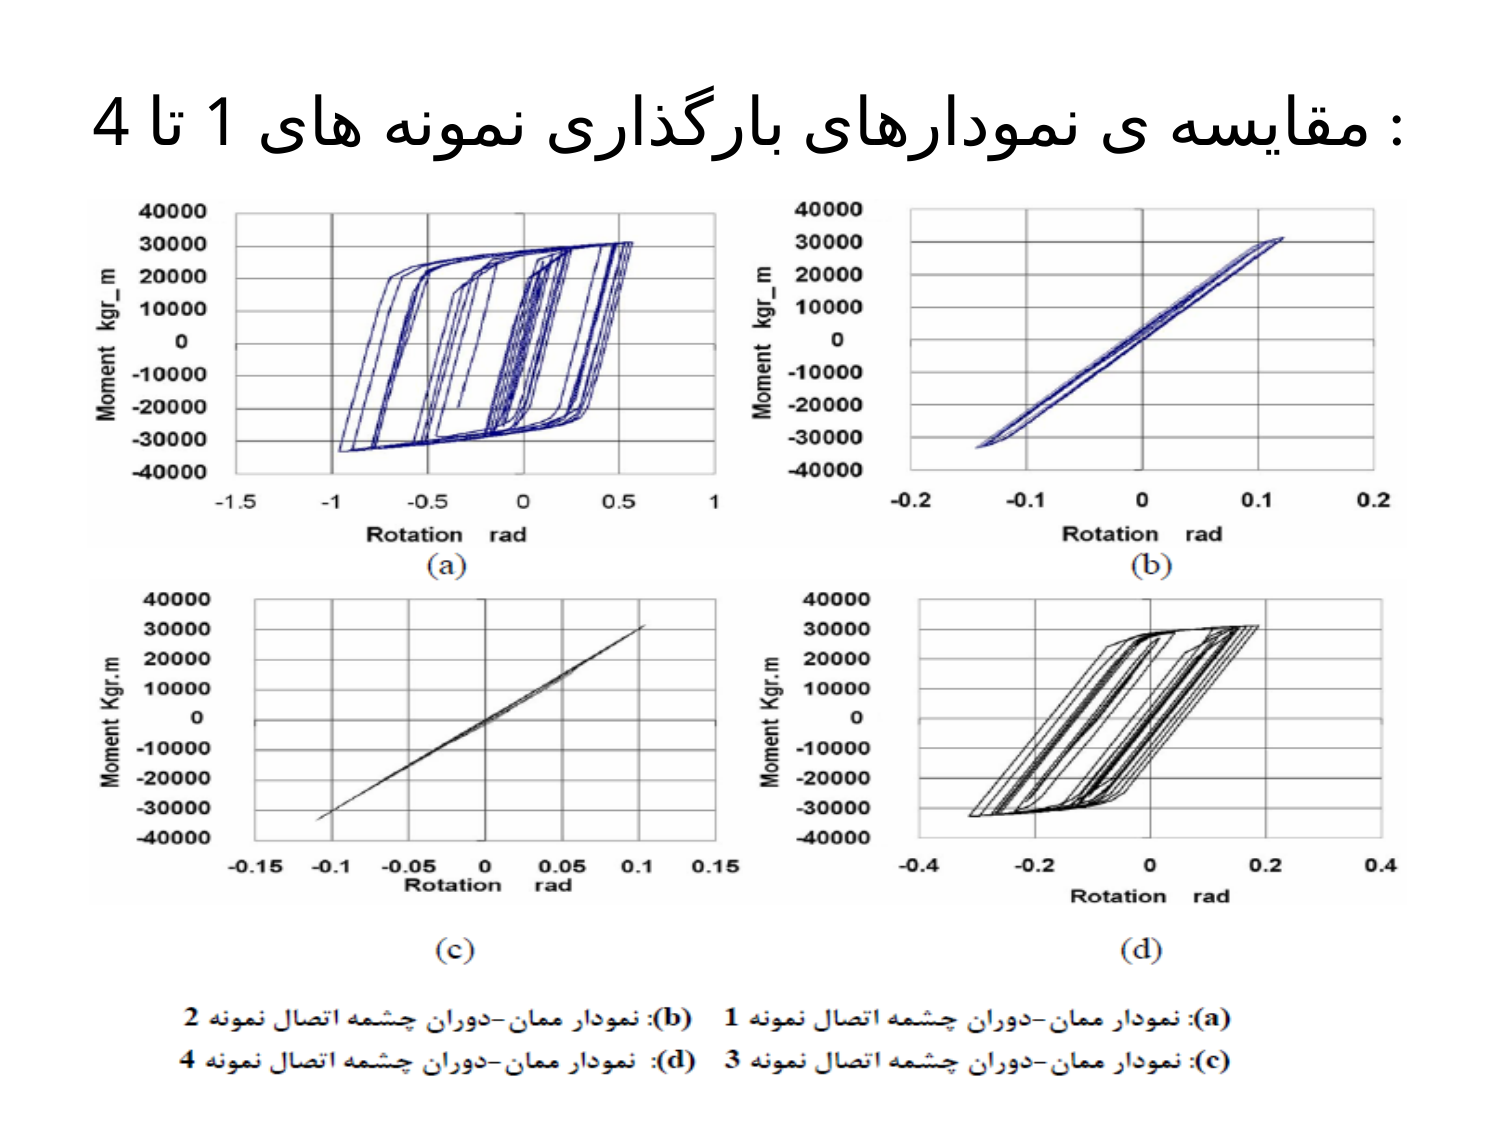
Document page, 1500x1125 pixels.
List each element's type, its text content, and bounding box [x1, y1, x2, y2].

picture [87, 199, 1438, 1088]
title مقایسه ی نمودارهای بارگذاری نمونه های 1 تا 4 : [75, 24, 1425, 213]
